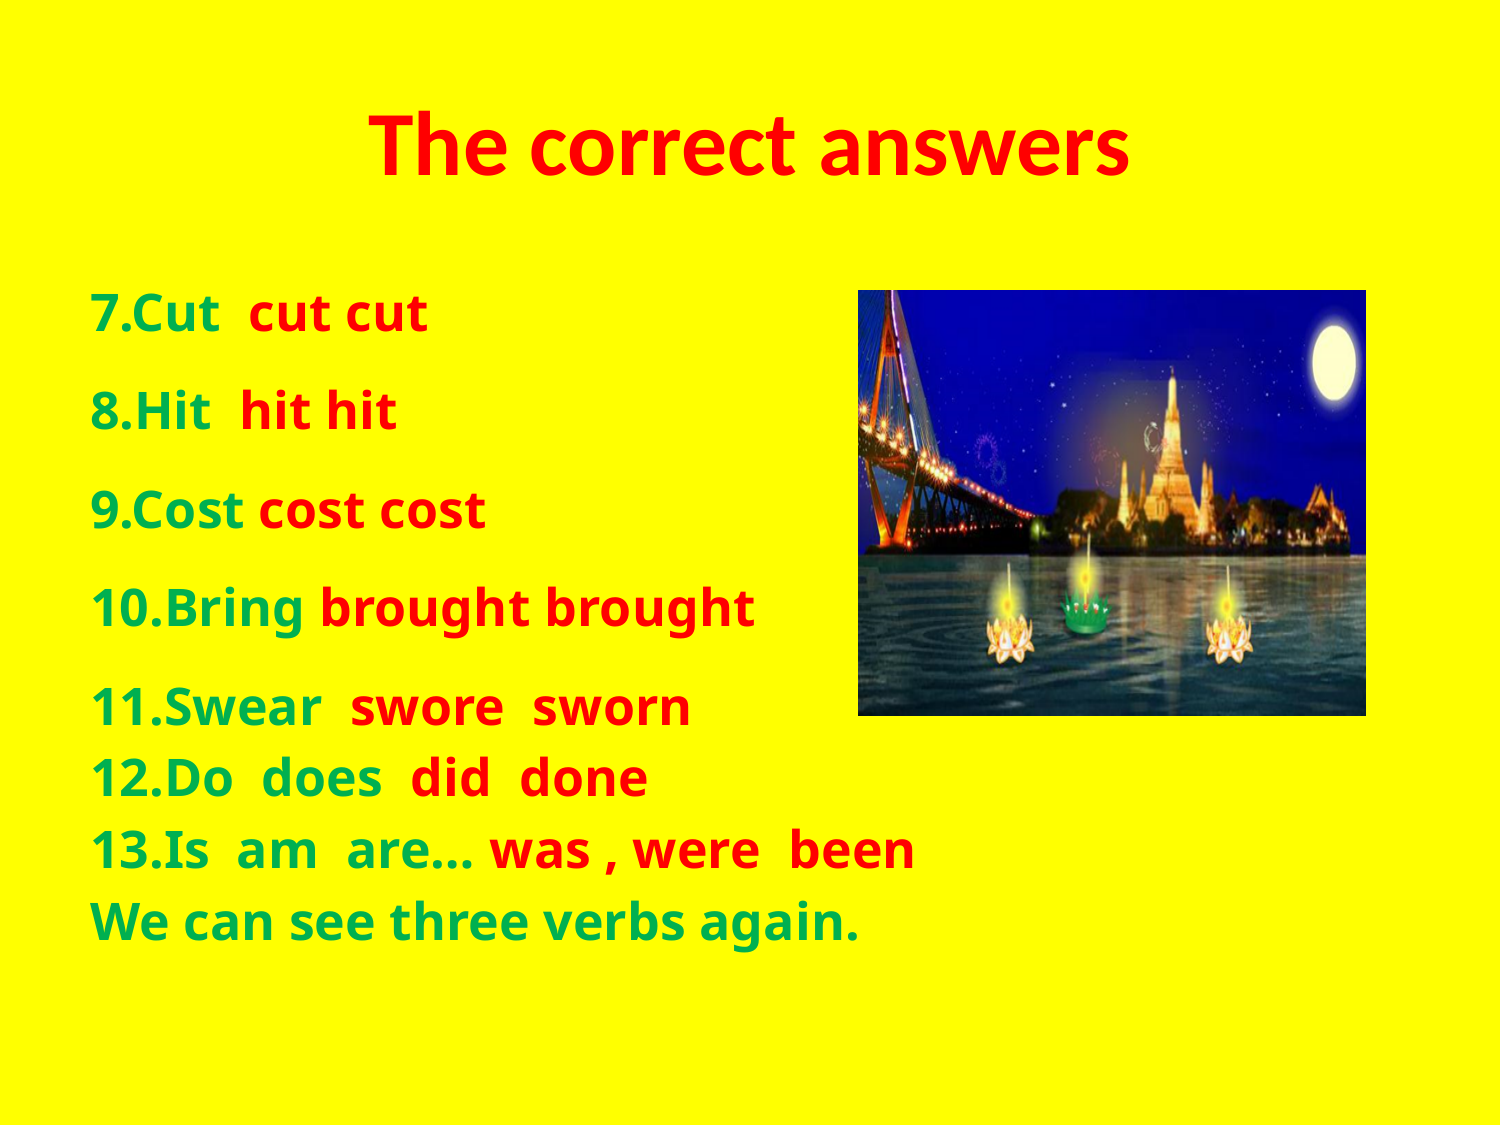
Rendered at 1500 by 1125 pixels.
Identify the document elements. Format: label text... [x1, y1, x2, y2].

title The correct answers [75, 45, 1425, 233]
list 7.Cut cut cut 8.Hit hit hit 9.Cost cost cost 10.Bring brought brought 11.Swear swore sworn 12.Do does did done 13.Is am are… was , were been We can see three verbs again. [75, 262, 1425, 1005]
picture [857, 290, 1366, 717]
